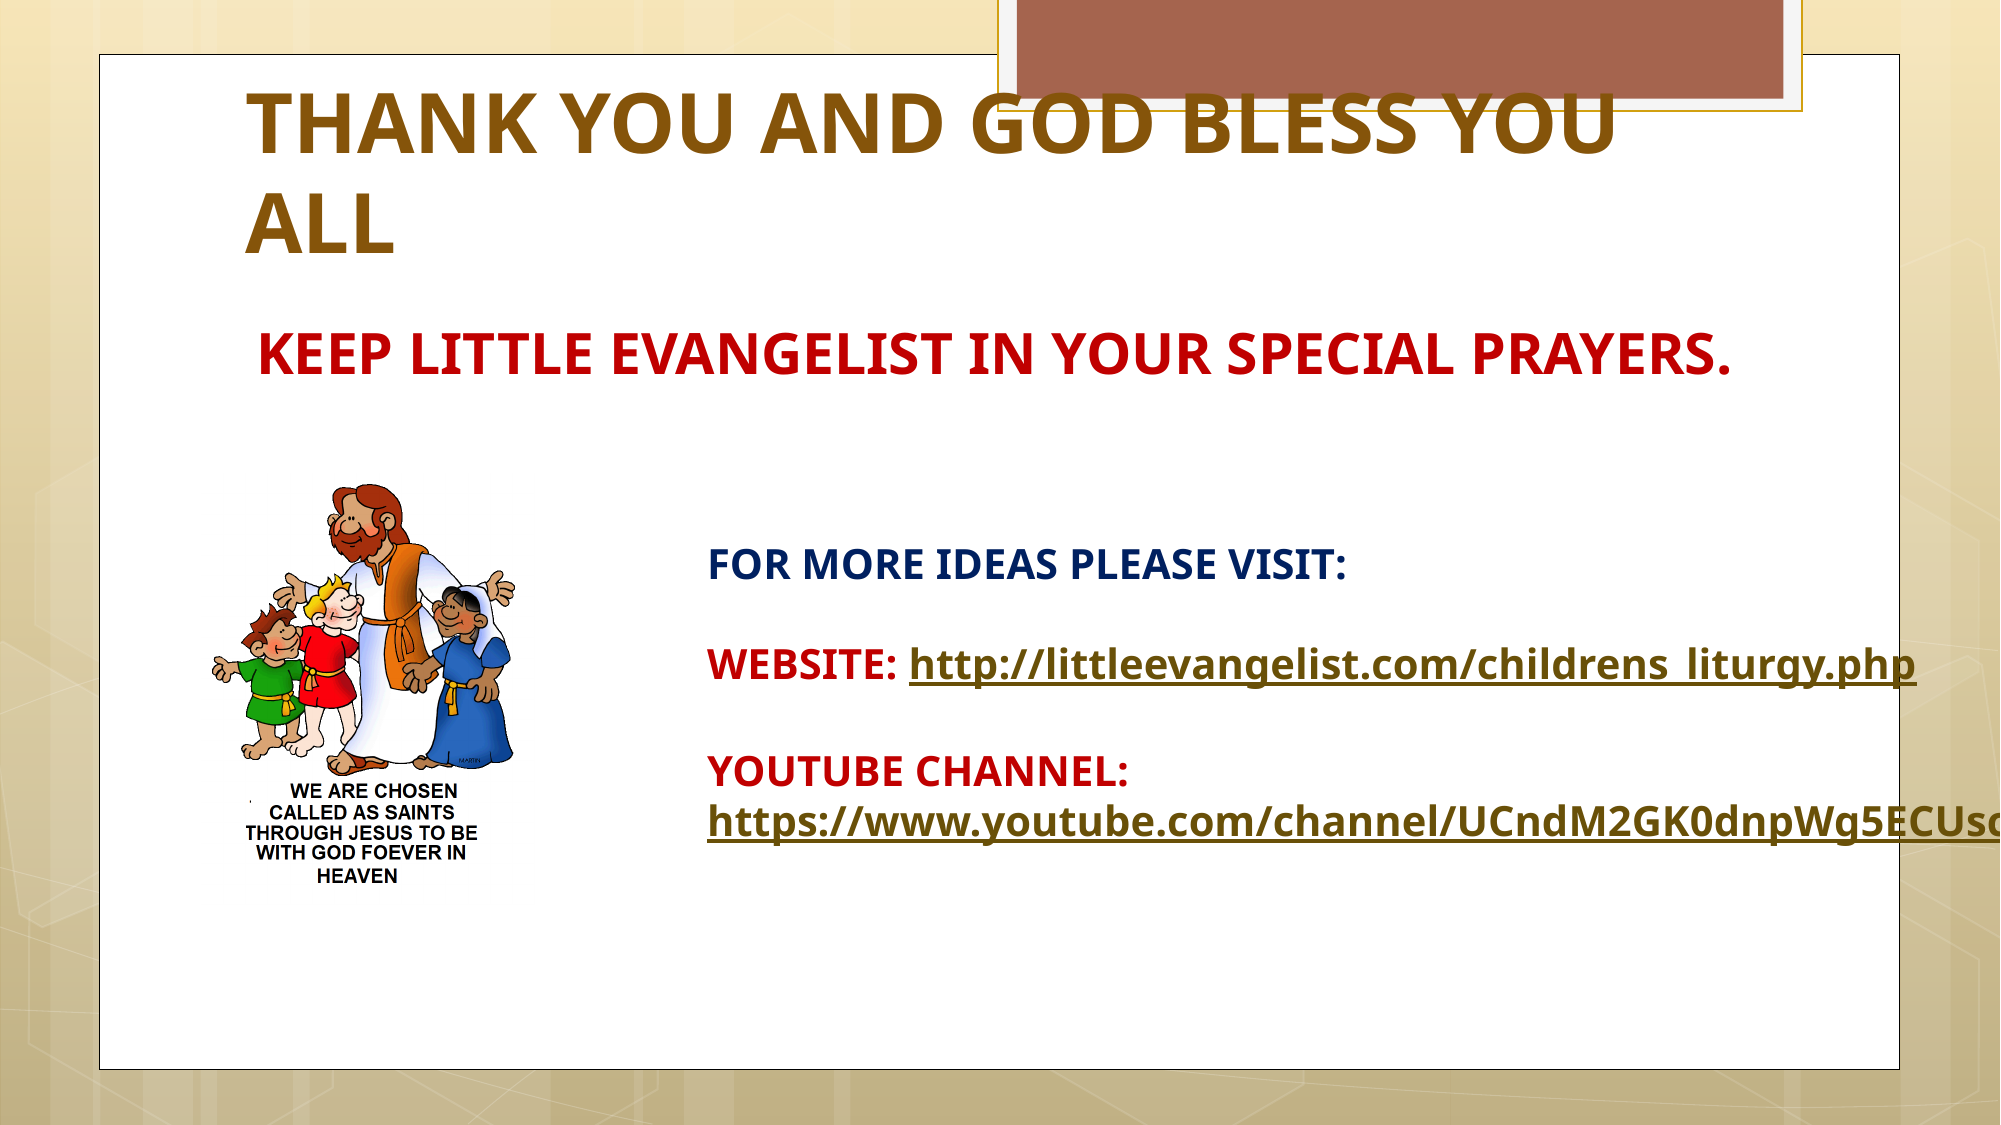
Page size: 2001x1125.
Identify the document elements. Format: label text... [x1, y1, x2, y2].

text_box FOR MORE IDEAS PLEASE VISIT: WEBSITE: http://littleevangelist.com/childrens_liturgy.php YOUTUBE CHANNEL: https://www.youtube.com/channel/UCndM2GK0dnpWg5ECUscdDcA [692, 530, 2000, 859]
list KEEP LITTLE EVANGELIST IN YOUR SPECIAL PRAYERS. [230, 309, 1771, 412]
picture [201, 473, 535, 905]
title THANK YOU AND GOD BLESS YOU ALL [230, 90, 1767, 278]
